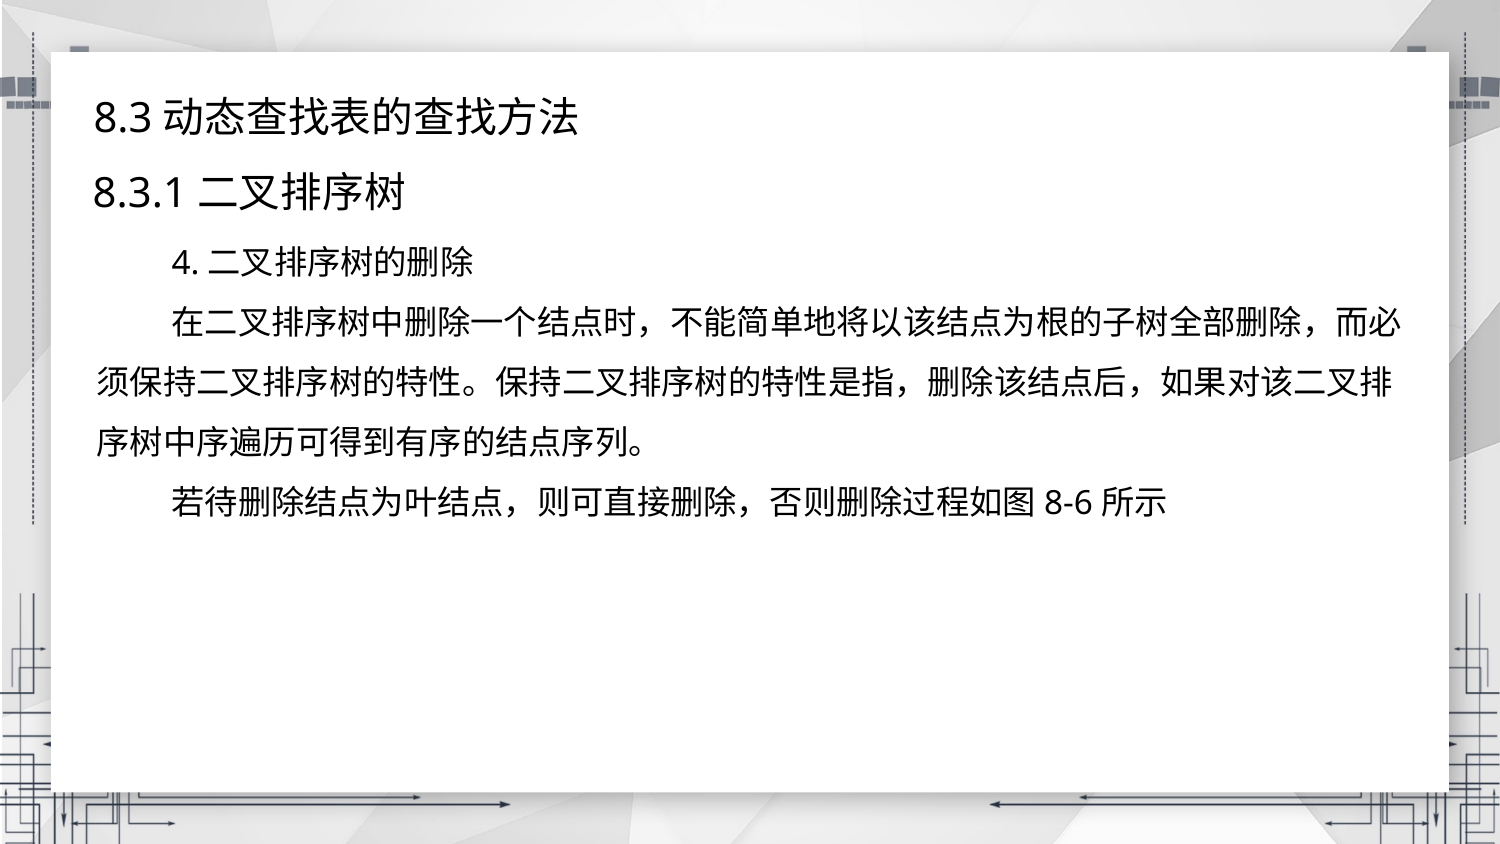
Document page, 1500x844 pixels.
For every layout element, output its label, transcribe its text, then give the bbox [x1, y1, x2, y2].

text_box 8.3动态查找表的查找方法 [93, 90, 581, 149]
text_box 4.二叉排序树的删除 在二叉排序树中删除一个结点时，不能简单地将以该结点为根的子树全部删除，而必须保持二叉排序树的特性。保持二叉排序树的特性是指，删除该结点后，如果对该二叉排序树中序遍历可得到有序的结点序列。 若待删除结点为叶结点，则可直接删除，否则删除过程如图8-6所示 [96, 221, 1422, 589]
picture [0, 0, 1500, 844]
text_box 8.3.1二叉排序树 [92, 165, 406, 224]
